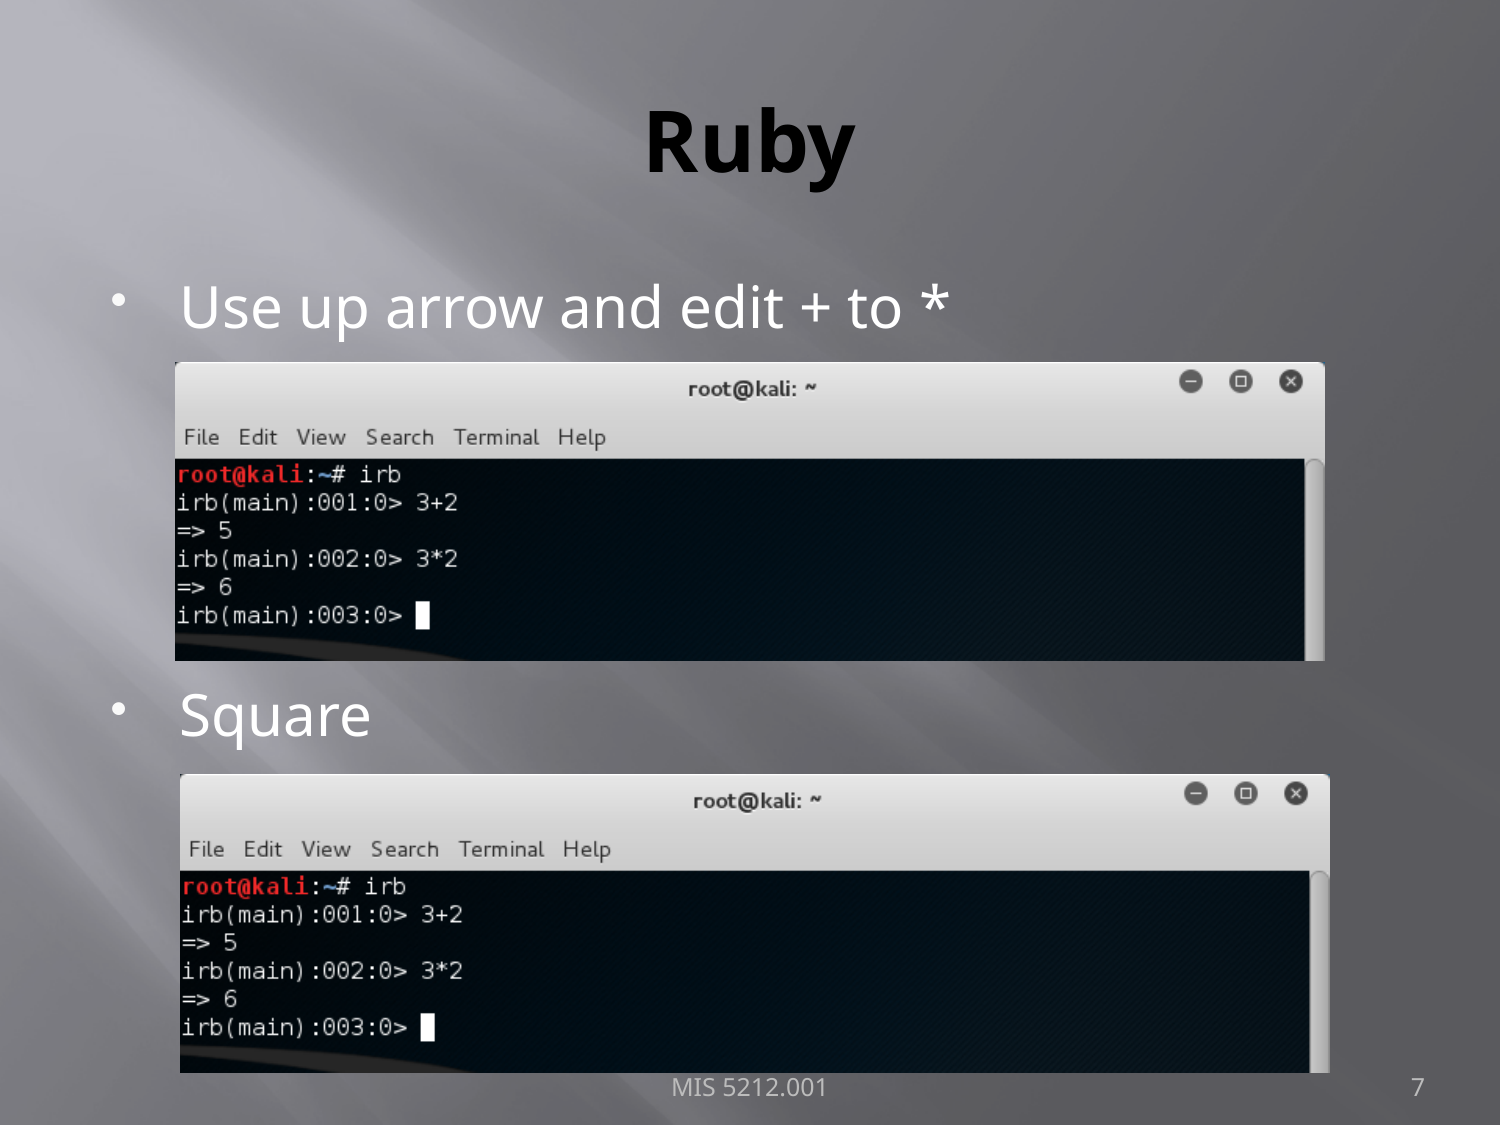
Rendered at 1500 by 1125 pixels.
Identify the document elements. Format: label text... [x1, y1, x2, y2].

picture [175, 362, 1325, 662]
title Ruby [75, 45, 1425, 233]
slide_number 7 [1351, 1052, 1425, 1113]
list Use up arrow and edit + to * Square [75, 262, 1425, 1035]
picture [180, 774, 1330, 1074]
